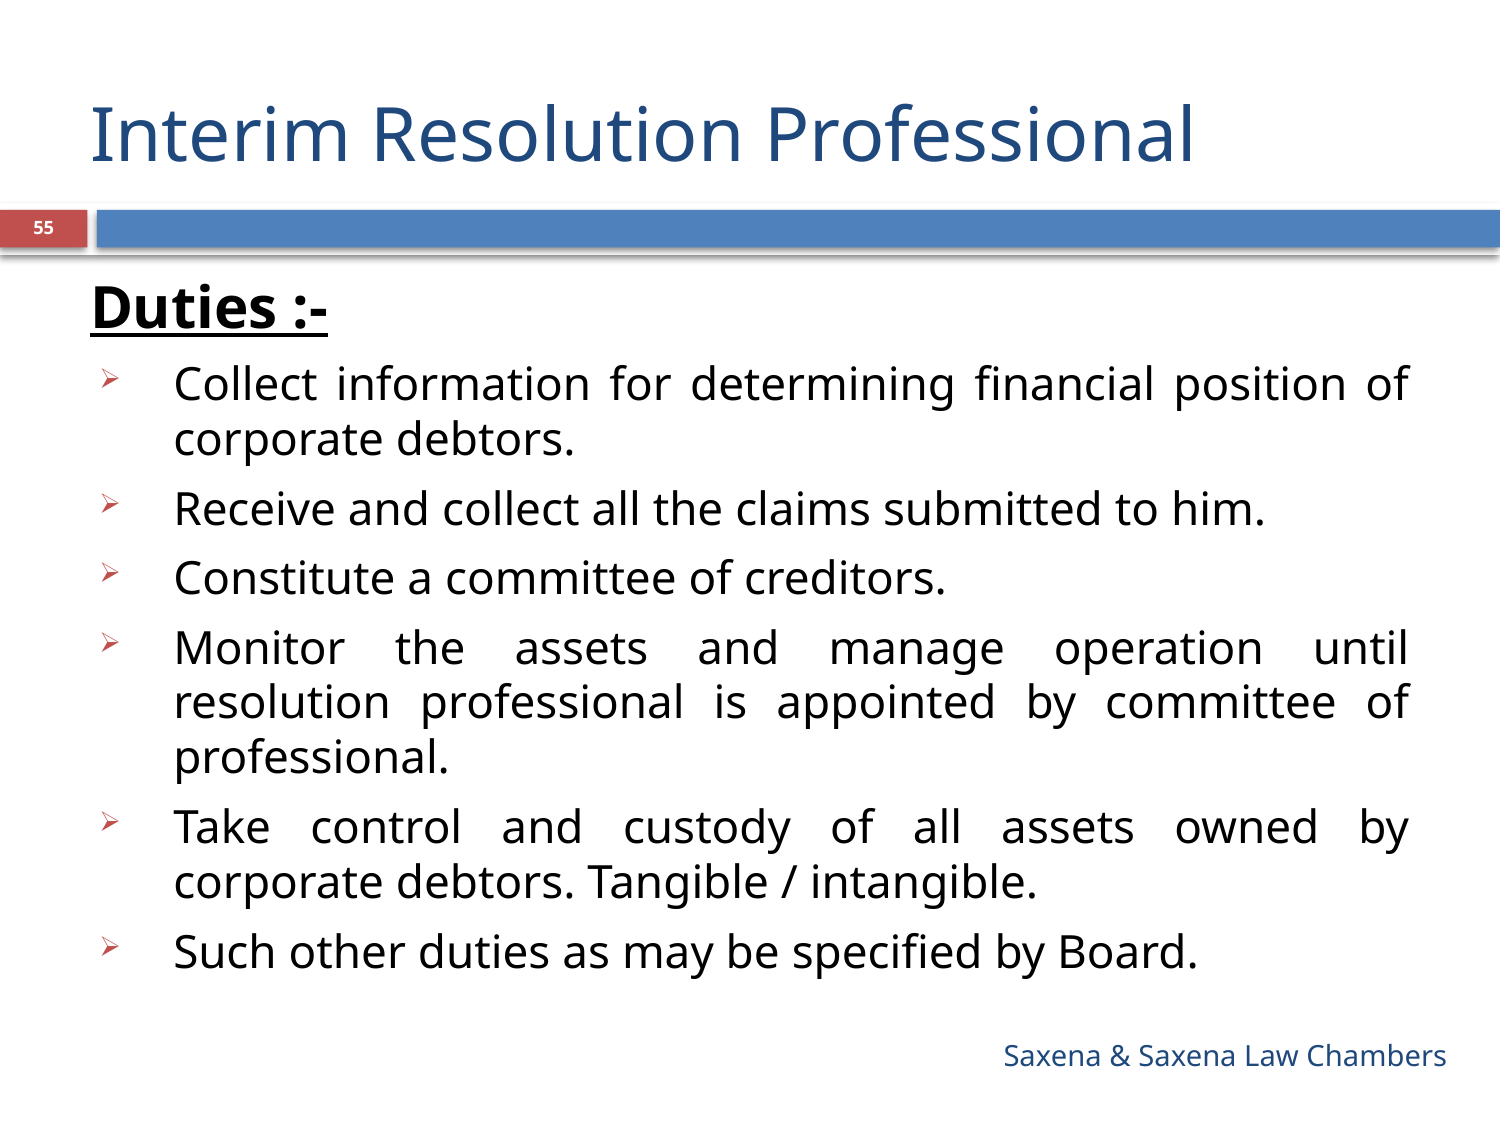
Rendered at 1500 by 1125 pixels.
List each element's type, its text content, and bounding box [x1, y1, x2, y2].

title Interim Resolution Professional [74, 62, 1426, 201]
list Duties :- Collect information for determining financial position of corporate debtors. Receive and collect all the claims submitted to him. Constitute a committee of creditors. Monitor the assets and manage operation until resolution professional is appointed by committee of professional. Take control and custody of all assets owned by corporate debtors. Tangible / intangible. Such other duties as may be specified by Board. [74, 262, 1426, 988]
footer Saxena & Saxena Law Chambers [99, 1025, 1463, 1085]
slide_number 55 [0, 208, 88, 249]
